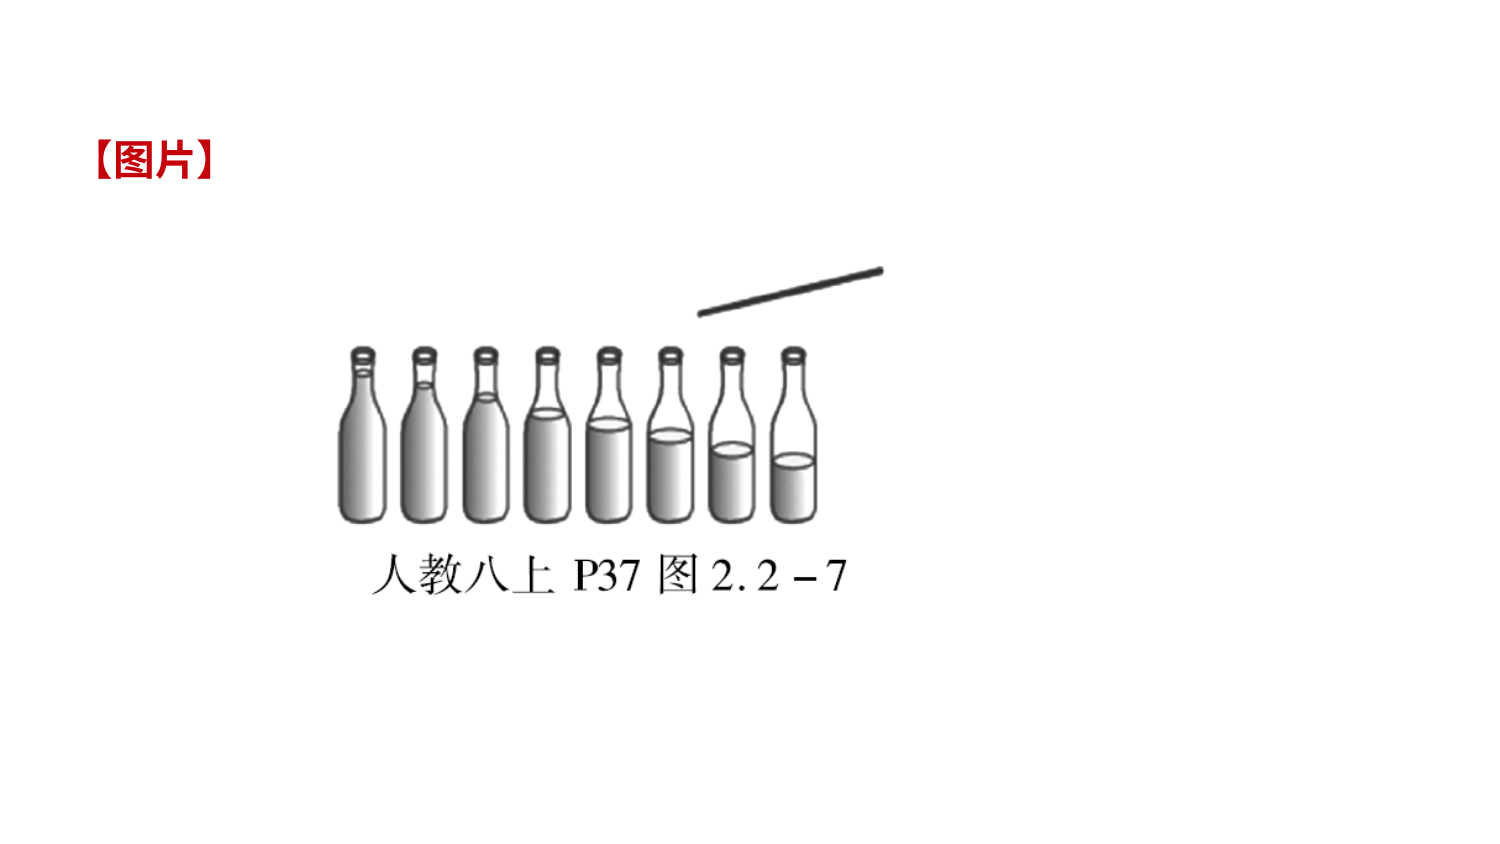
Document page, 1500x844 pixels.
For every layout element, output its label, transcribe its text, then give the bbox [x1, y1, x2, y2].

text_box 【图片】 [56, 101, 1433, 191]
picture [289, 244, 934, 611]
